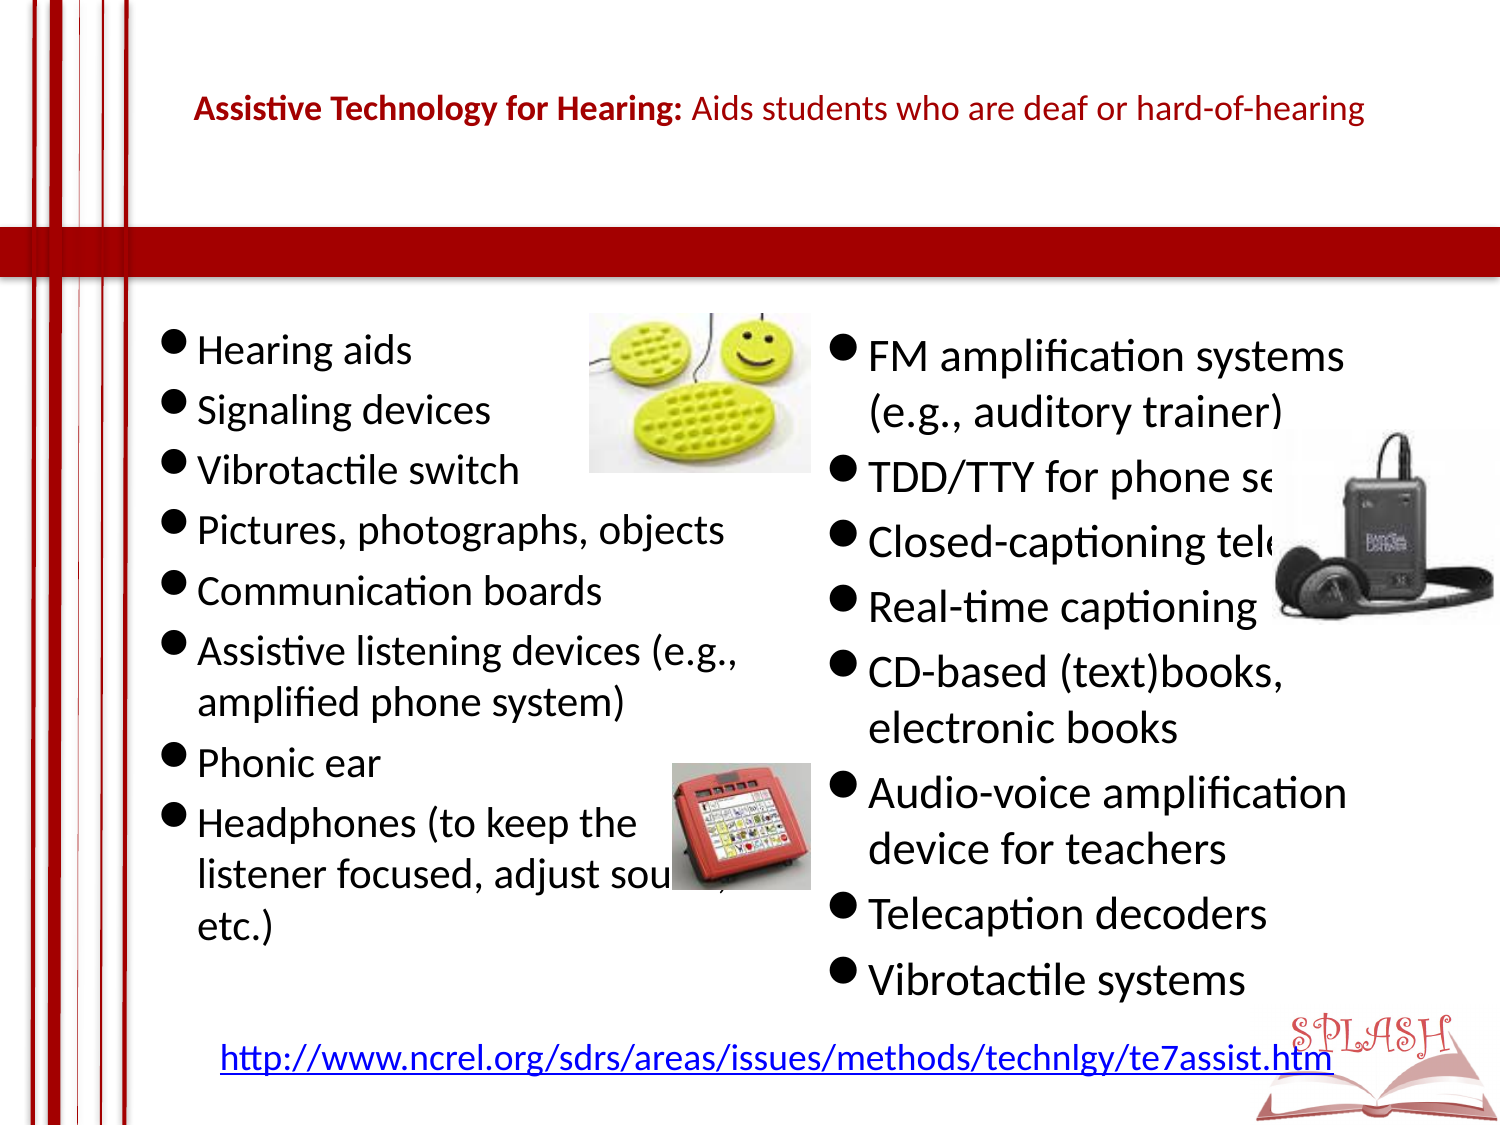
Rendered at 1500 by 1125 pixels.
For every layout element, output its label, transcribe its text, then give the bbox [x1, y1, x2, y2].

text_box http://www.ncrel.org/sdrs/areas/issues/methods/technlgy/te7assist.htm [205, 1025, 1350, 1125]
picture [1272, 428, 1500, 626]
title Assistive Technology for Hearing: Aids students who are deaf or hard-of-hearing [142, 22, 1425, 211]
list Hearing aids Signaling devices Vibrotactile switch Pictures, photographs, objects Communication boards Assistive listening devices (e.g., amplified phone system) Phonic ear Headphones (to keep the listener focused, adjust sound, etc.) [142, 313, 754, 1056]
picture [672, 763, 812, 891]
picture [589, 313, 812, 473]
list FM amplification systems (e.g., auditory trainer) TDD/TTY for phone service Closed-captioning television Real-time captioning CD-based (text)books, electronic books Audio-voice amplification device for teachers Telecaption decoders Vibrotactile systems [810, 317, 1425, 1060]
